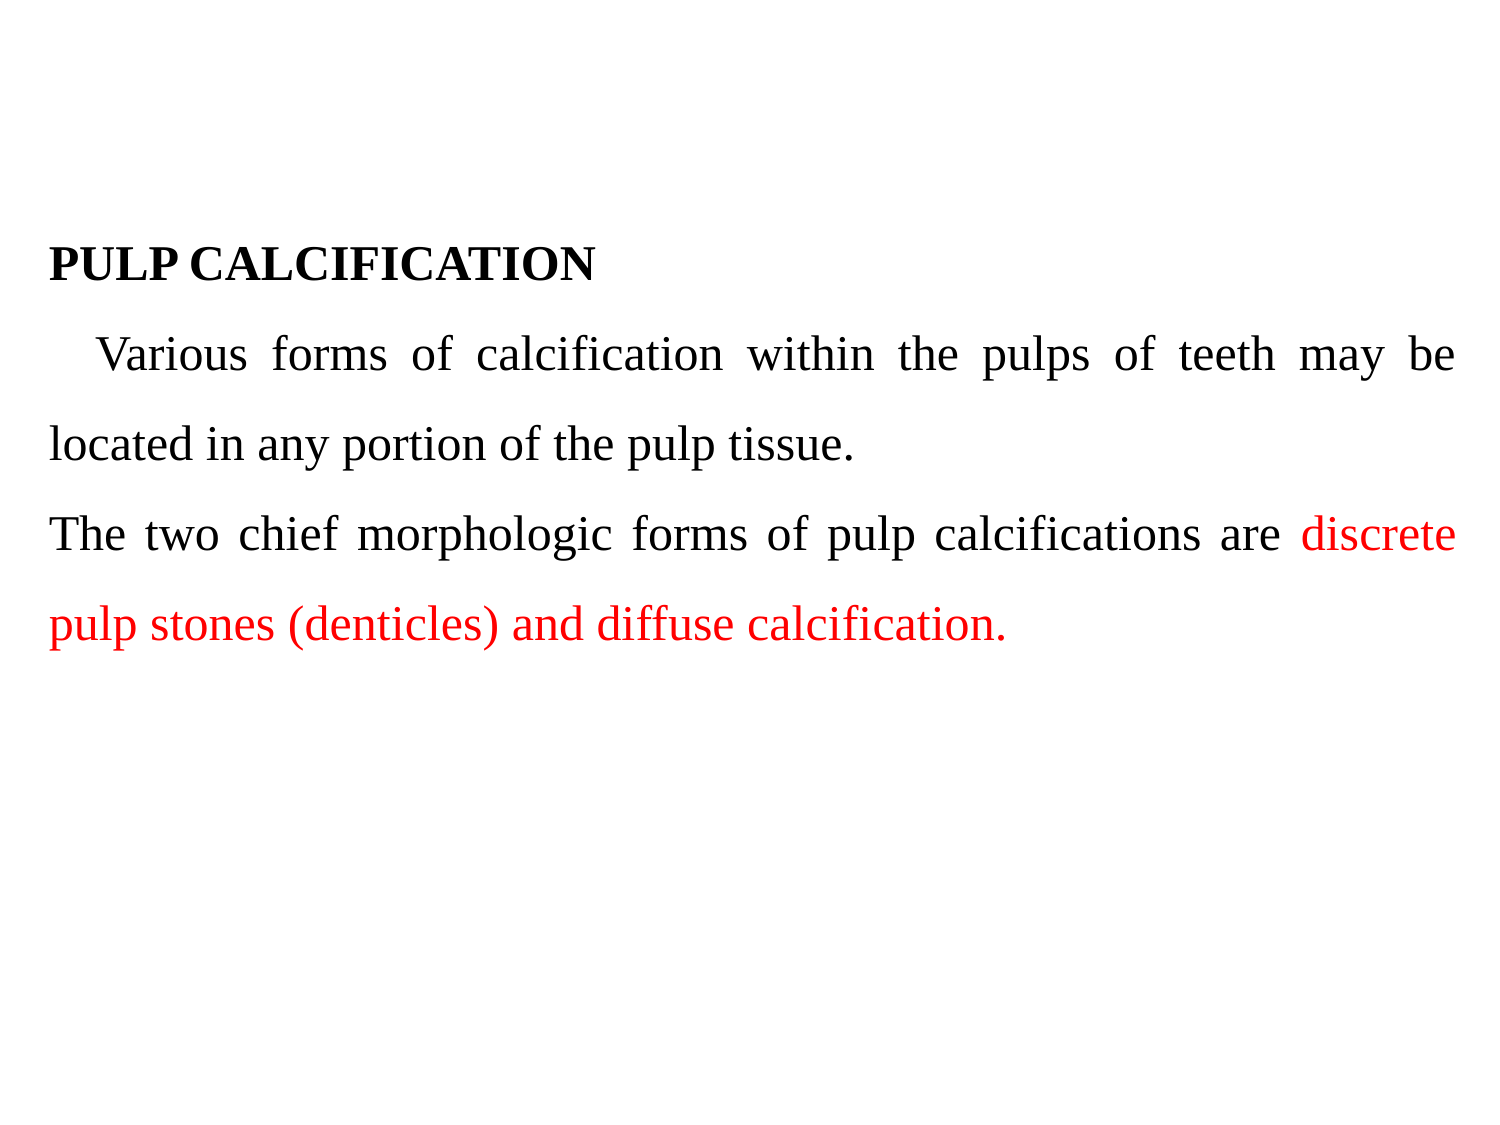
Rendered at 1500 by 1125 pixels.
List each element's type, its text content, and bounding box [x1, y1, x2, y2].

text_box PULP CALCIFICATION Various forms of calcification within the pulps of teeth may be located in any portion of the pulp tissue. The two chief morphologic forms of pulp calcifications are discrete pulp stones (denticles) and diffuse calcification. [34, 193, 1472, 658]
